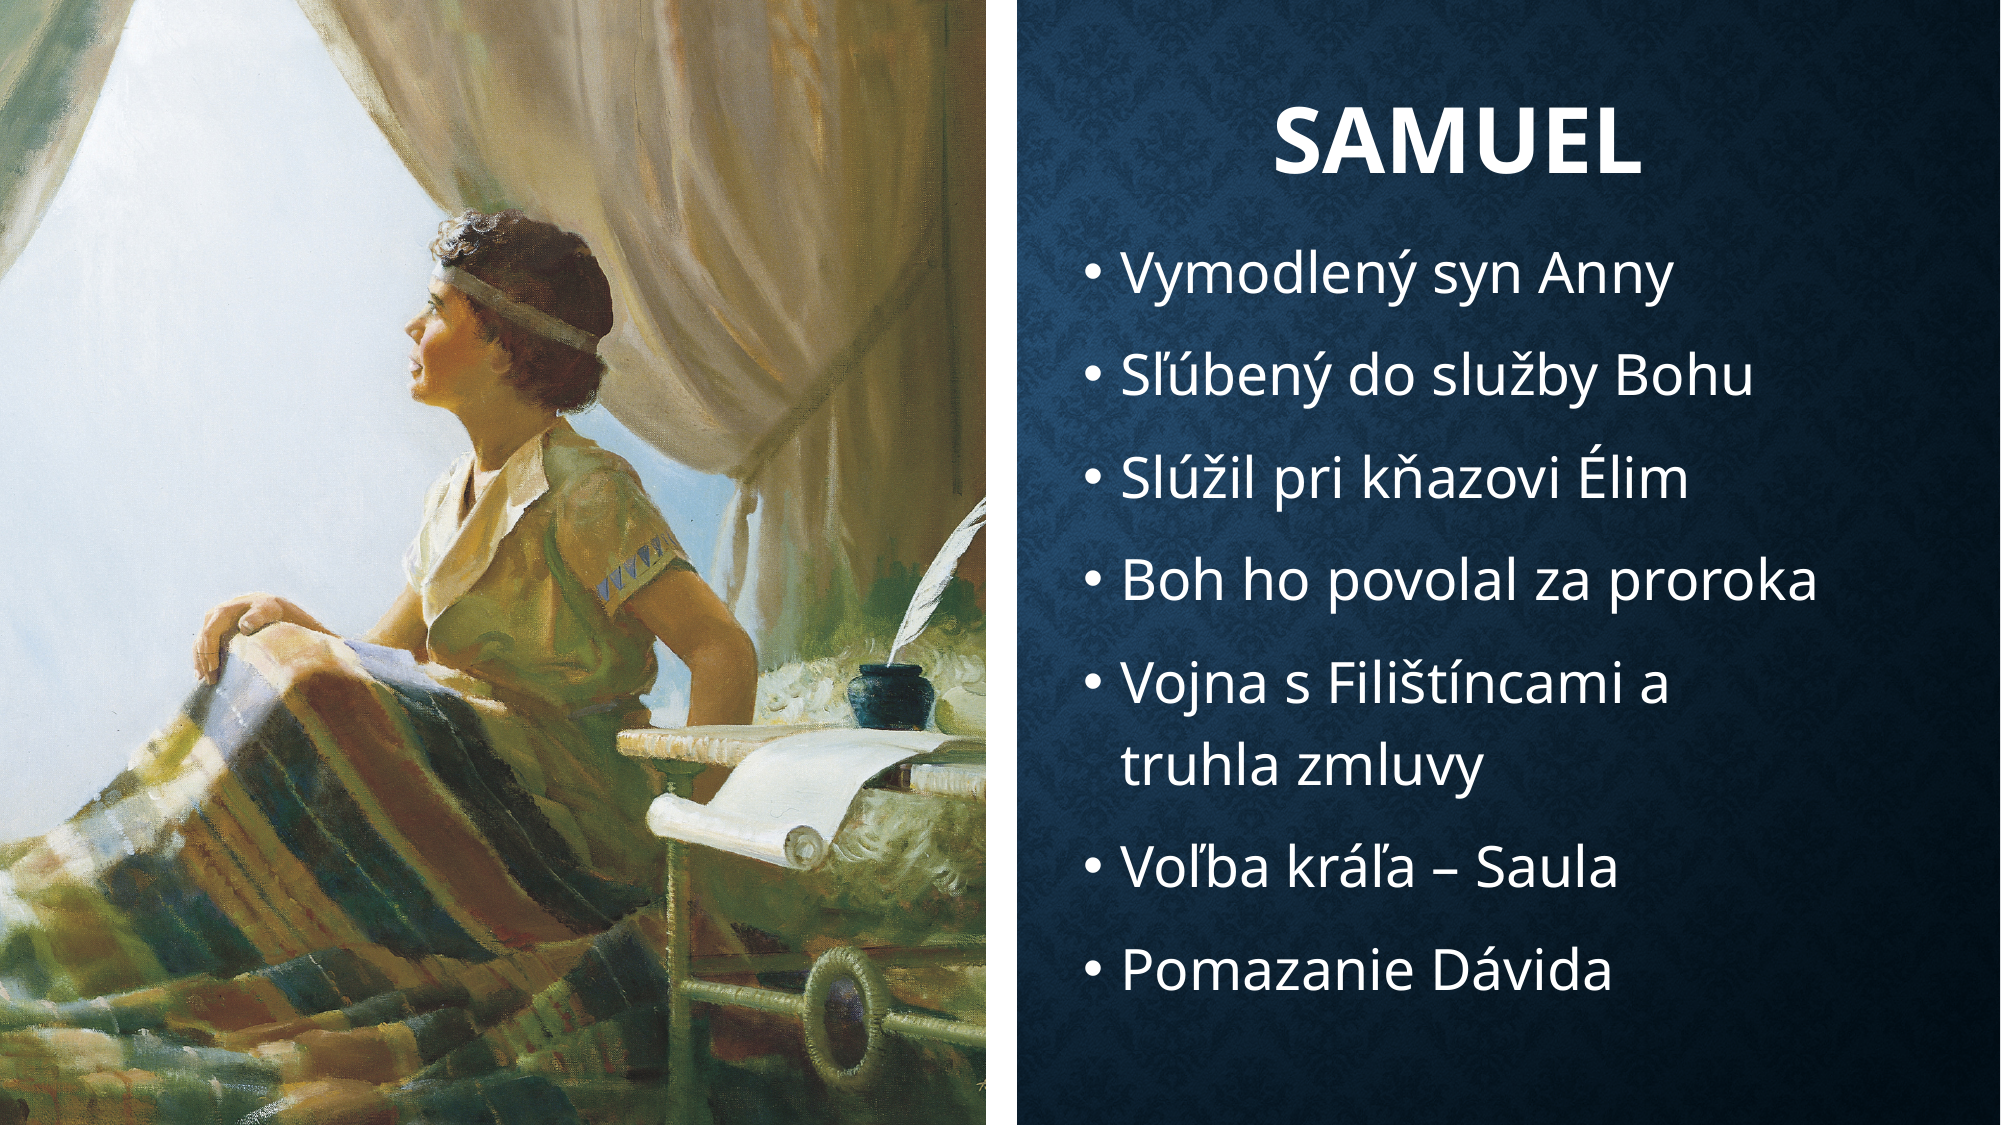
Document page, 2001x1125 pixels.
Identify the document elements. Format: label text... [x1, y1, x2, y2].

picture [0, 0, 1001, 1125]
title Samuel [1068, 34, 1849, 215]
list Vymodlený syn Anny Sľúbený do služby Bohu Slúžil pri kňazovi Élim Boh ho povolal za proroka Vojna s Filištíncami a truhla zmluvy Voľba kráľa – Saula Pomazanie Dávida [1068, 215, 1849, 1092]
